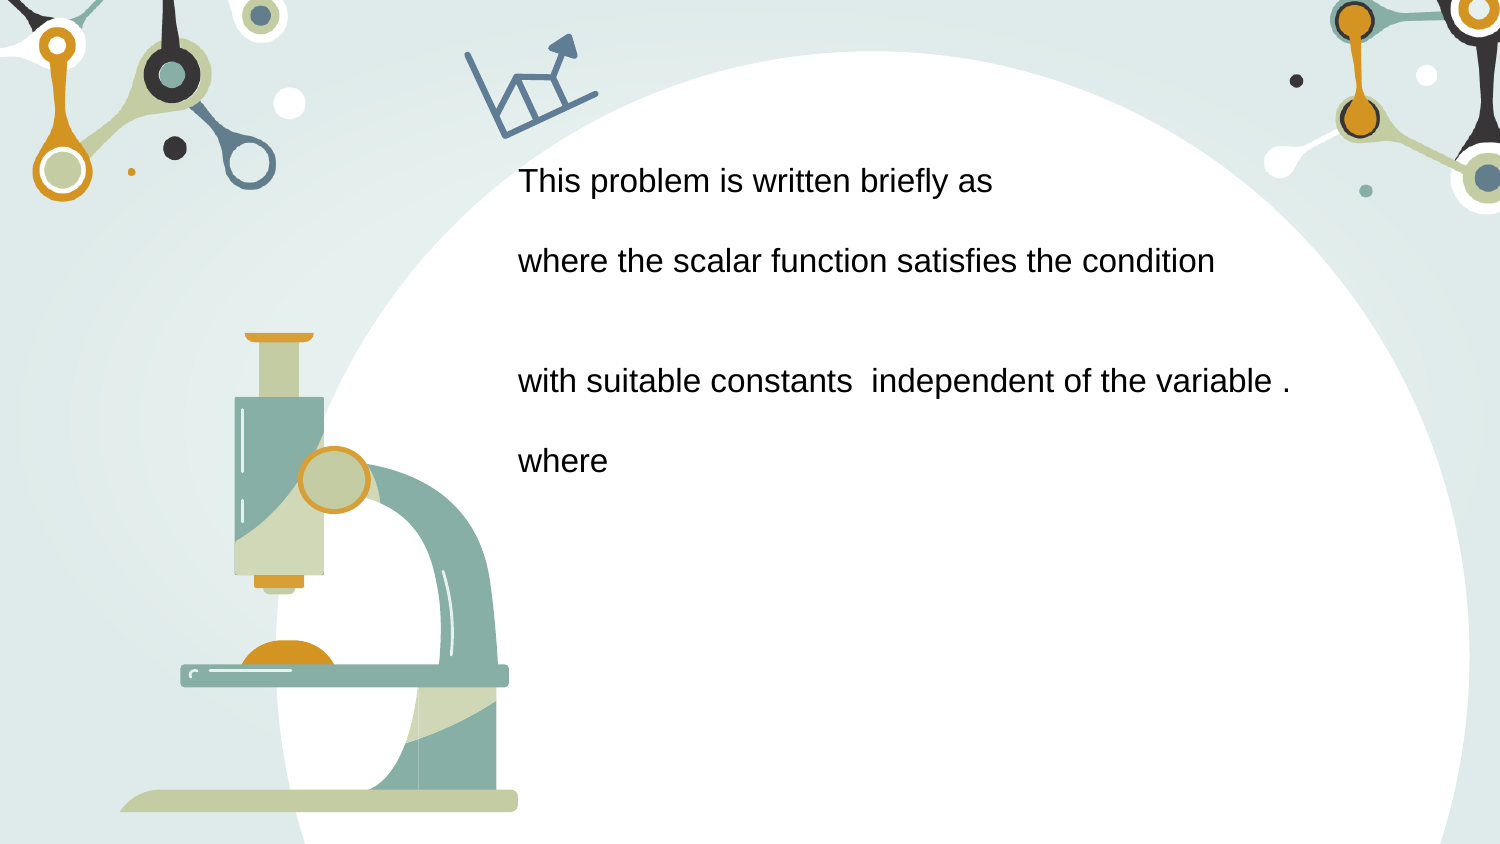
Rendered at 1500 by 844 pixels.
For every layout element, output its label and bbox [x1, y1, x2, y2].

text_box [119, 332, 519, 813]
picture [0, 0, 1500, 844]
text_box [298, 51, 1470, 844]
text_box [464, 33, 599, 139]
